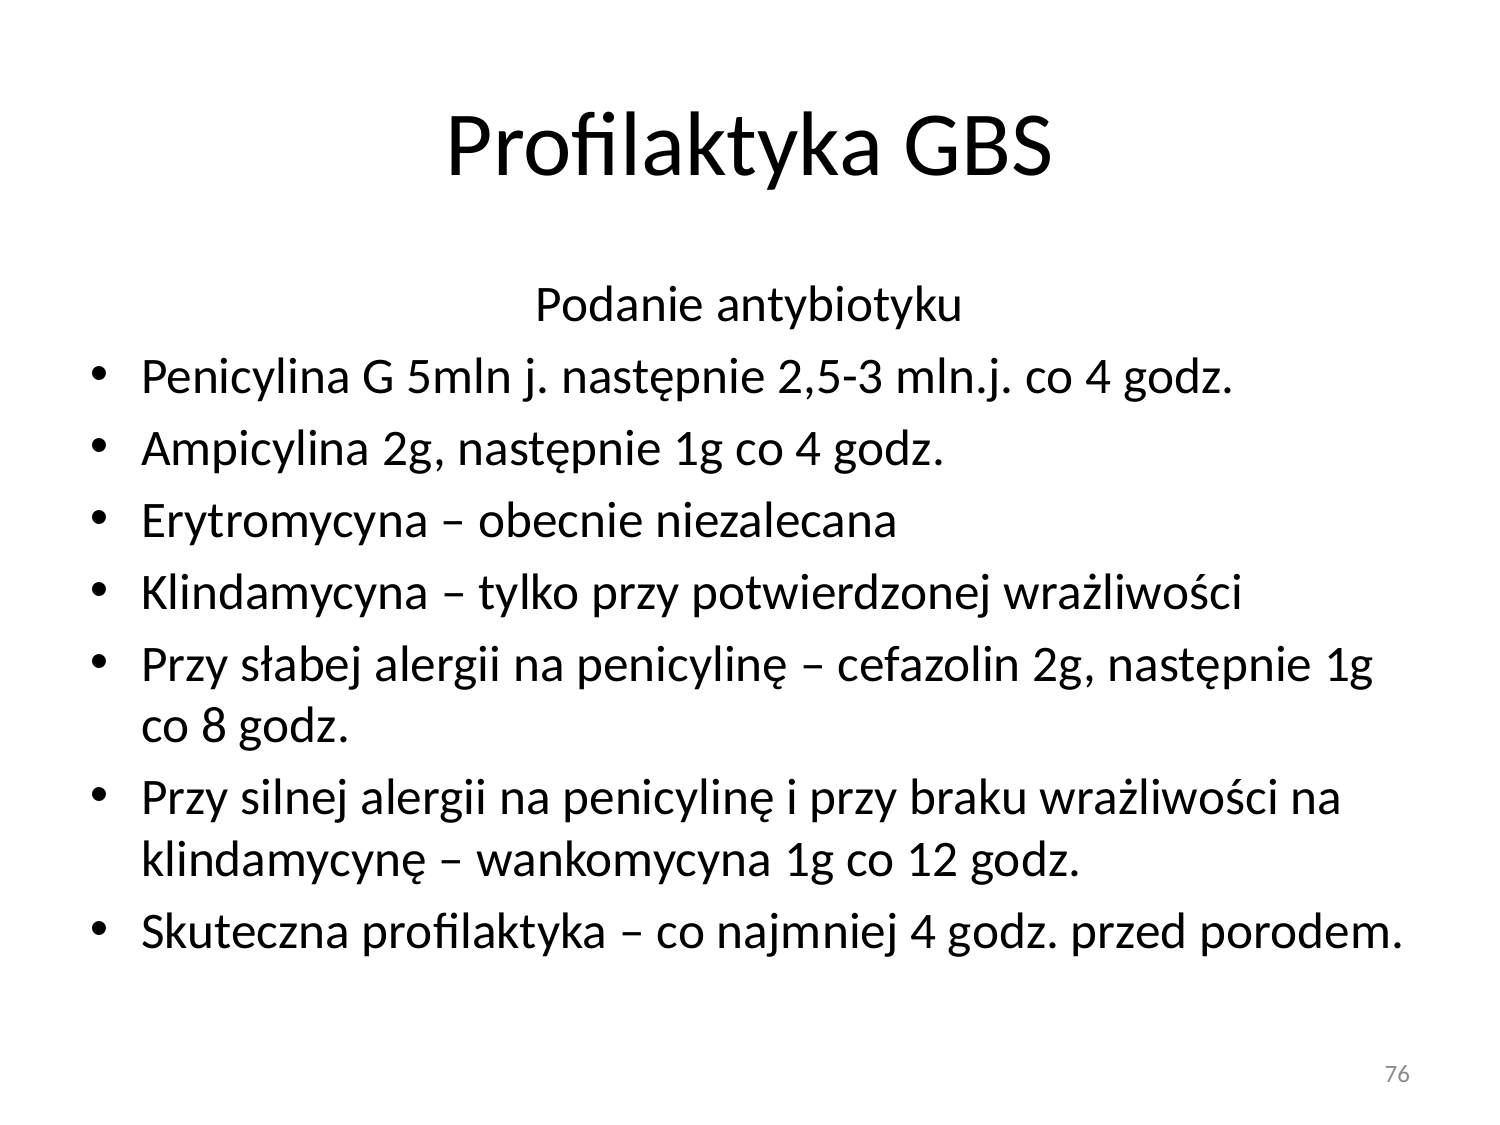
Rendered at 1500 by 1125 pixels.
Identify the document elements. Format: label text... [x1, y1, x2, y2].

slide_number 76 [1074, 1042, 1425, 1103]
list Podanie antybiotyku Penicylina G 5mln j. następnie 2,5-3 mln.j. co 4 godz. Ampicylina 2g, następnie 1g co 4 godz. Erytromycyna – obecnie niezalecana Klindamycyna – tylko przy potwierdzonej wrażliwości Przy słabej alergii na penicylinę – cefazolin 2g, następnie 1g co 8 godz. Przy silnej alergii na penicylinę i przy braku wrażliwości na klindamycynę – wankomycyna 1g co 12 godz. Skuteczna profilaktyka – co najmniej 4 godz. przed porodem. [75, 262, 1425, 1005]
title Profilaktyka GBS [75, 45, 1425, 233]
